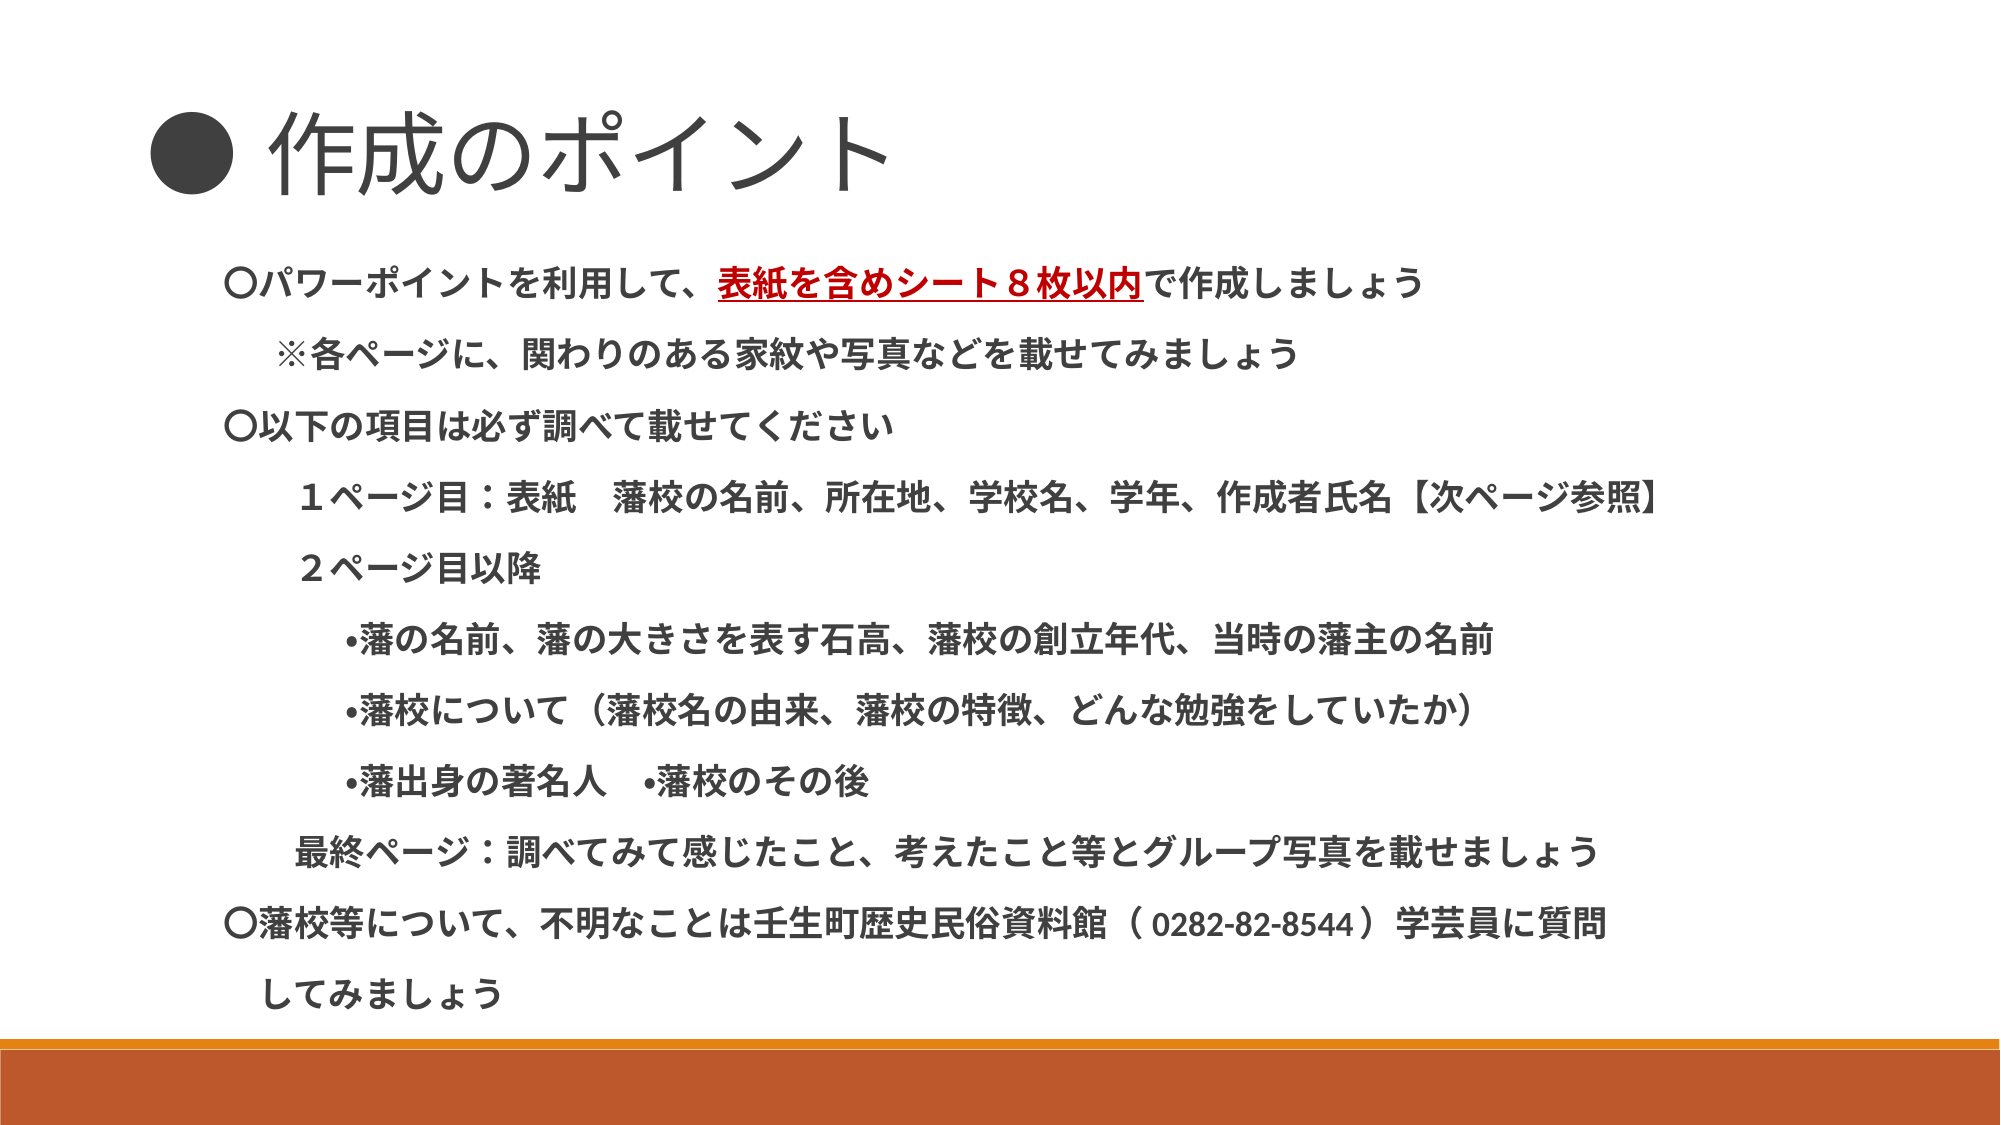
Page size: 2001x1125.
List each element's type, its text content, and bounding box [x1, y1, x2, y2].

title ●作成のポイント [131, 53, 1782, 219]
list 〇パワーポイントを利用して、表紙を含めシート８枚以内で作成しましょう ※各ページに、関わりのある家紋や写真などを載せてみましょう 〇以下の項目は必ず調べて載せてください １ページ目：表紙 藩校の名前、所在地、学校名、学年、作成者氏名【次ページ参照】 ２ページ目以降 ・藩の名前、藩の大きさを表す石高、藩校の創立年代、当時の藩主の名前 ・藩校について（藩校名の由来、藩校の特徴、どんな勉強をしていたか） ・藩出身の著名人 ・藩校のその後 最終ページ：調べてみて感じたこと、考えたこと等とグループ写真を載せましょう 〇藩校等について、不明なことは壬生町歴史民俗資料館（0282-82-8544）学芸員に質問 してみましょう [174, 252, 1825, 1039]
